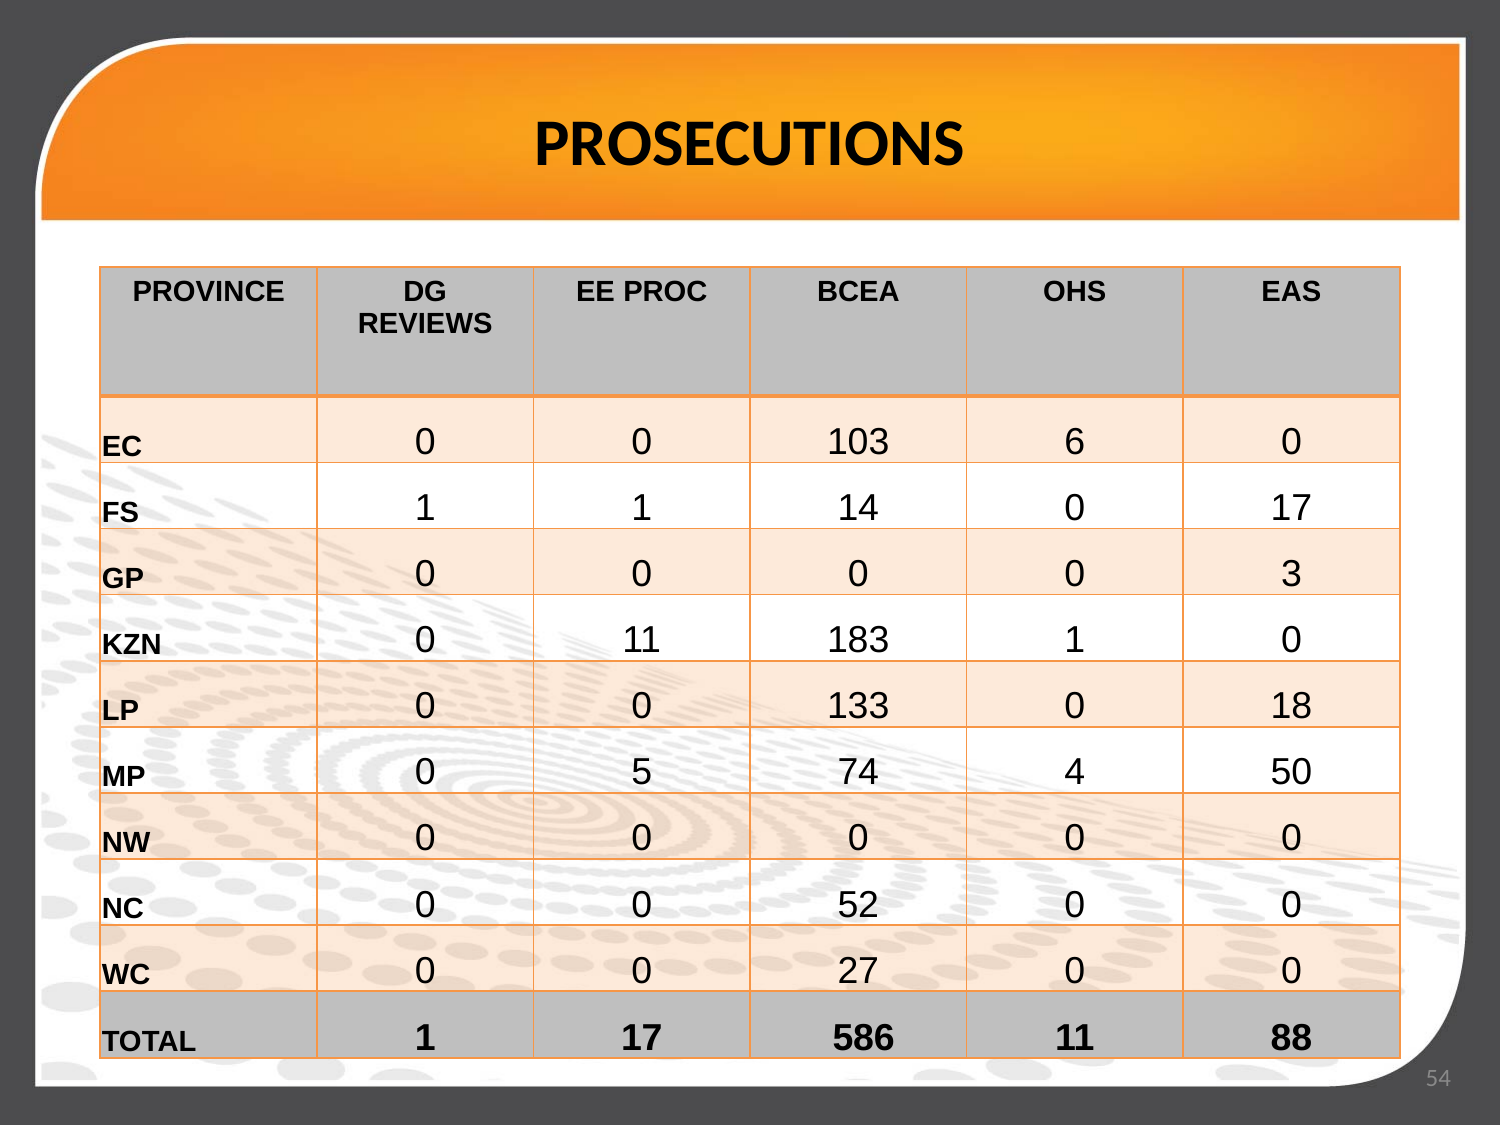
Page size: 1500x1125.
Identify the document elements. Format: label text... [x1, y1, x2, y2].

table_cell 586 [751, 992, 966, 1057]
table_header OHS [967, 268, 1182, 394]
table_header DG REVIEWS [318, 268, 533, 394]
table_cell TOTAL [101, 992, 316, 1057]
table_cell 1 [318, 463, 533, 528]
table_header EE PROC [534, 268, 749, 394]
table_cell 0 [967, 794, 1182, 858]
table_cell 74 [751, 728, 966, 792]
table_cell WC [101, 926, 316, 990]
table_cell GP [101, 529, 316, 594]
table_cell 0 [1184, 398, 1399, 462]
table_cell NW [101, 794, 316, 858]
table_cell 52 [751, 860, 966, 924]
table_cell 11 [534, 595, 749, 660]
table_cell 50 [1184, 728, 1399, 792]
table_cell 17 [534, 992, 749, 1057]
table_cell KZN [101, 595, 316, 660]
table_cell 0 [534, 529, 749, 594]
table_cell FS [101, 463, 316, 528]
slide_number 54 [1116, 1046, 1467, 1107]
table_cell 0 [318, 662, 533, 726]
title PROSECUTIONS [74, 44, 1426, 233]
table_cell LP [101, 662, 316, 726]
table_cell 0 [318, 728, 533, 792]
table_cell 0 [967, 926, 1182, 990]
table_header PROVINCE [101, 268, 316, 394]
table_cell 183 [751, 595, 966, 660]
table_cell 17 [1184, 463, 1399, 528]
table_cell NC [101, 860, 316, 924]
table_cell 0 [534, 860, 749, 924]
table_cell 0 [534, 662, 749, 726]
table_cell 0 [967, 463, 1182, 528]
table_cell 0 [1184, 794, 1399, 858]
picture [0, 0, 1500, 1125]
table_cell MP [101, 728, 316, 792]
table_cell 18 [1184, 662, 1399, 726]
table_cell 4 [967, 728, 1182, 792]
table_cell 14 [751, 463, 966, 528]
table_cell 133 [751, 662, 966, 726]
table_cell 0 [751, 529, 966, 594]
table_cell 0 [318, 595, 533, 660]
table_cell 0 [318, 860, 533, 924]
table_cell 0 [1184, 860, 1399, 924]
table_cell 11 [967, 992, 1182, 1057]
table_cell 0 [1184, 595, 1399, 660]
table_cell 1 [967, 595, 1182, 660]
table_cell 0 [751, 794, 966, 858]
table_cell 27 [751, 926, 966, 990]
table_cell 5 [534, 728, 749, 792]
table_cell 1 [318, 992, 533, 1057]
table_cell 0 [318, 398, 533, 462]
table_cell 1 [534, 463, 749, 528]
table_cell 0 [318, 529, 533, 594]
table_header EAS [1184, 268, 1399, 394]
table_cell 0 [967, 860, 1182, 924]
table_cell 103 [751, 398, 966, 462]
table_cell 0 [534, 926, 749, 990]
table_cell 88 [1184, 992, 1399, 1046]
table_cell 0 [534, 398, 749, 462]
table_cell 0 [534, 794, 749, 858]
table_cell 0 [967, 662, 1182, 726]
table_cell EC [101, 398, 316, 462]
table_cell 3 [1184, 529, 1399, 594]
table_header BCEA [751, 268, 966, 394]
table_cell 0 [967, 529, 1182, 594]
table_cell 0 [318, 926, 533, 990]
table_cell 0 [318, 794, 533, 858]
table_cell 0 [1184, 926, 1399, 990]
table_cell 6 [967, 398, 1182, 462]
